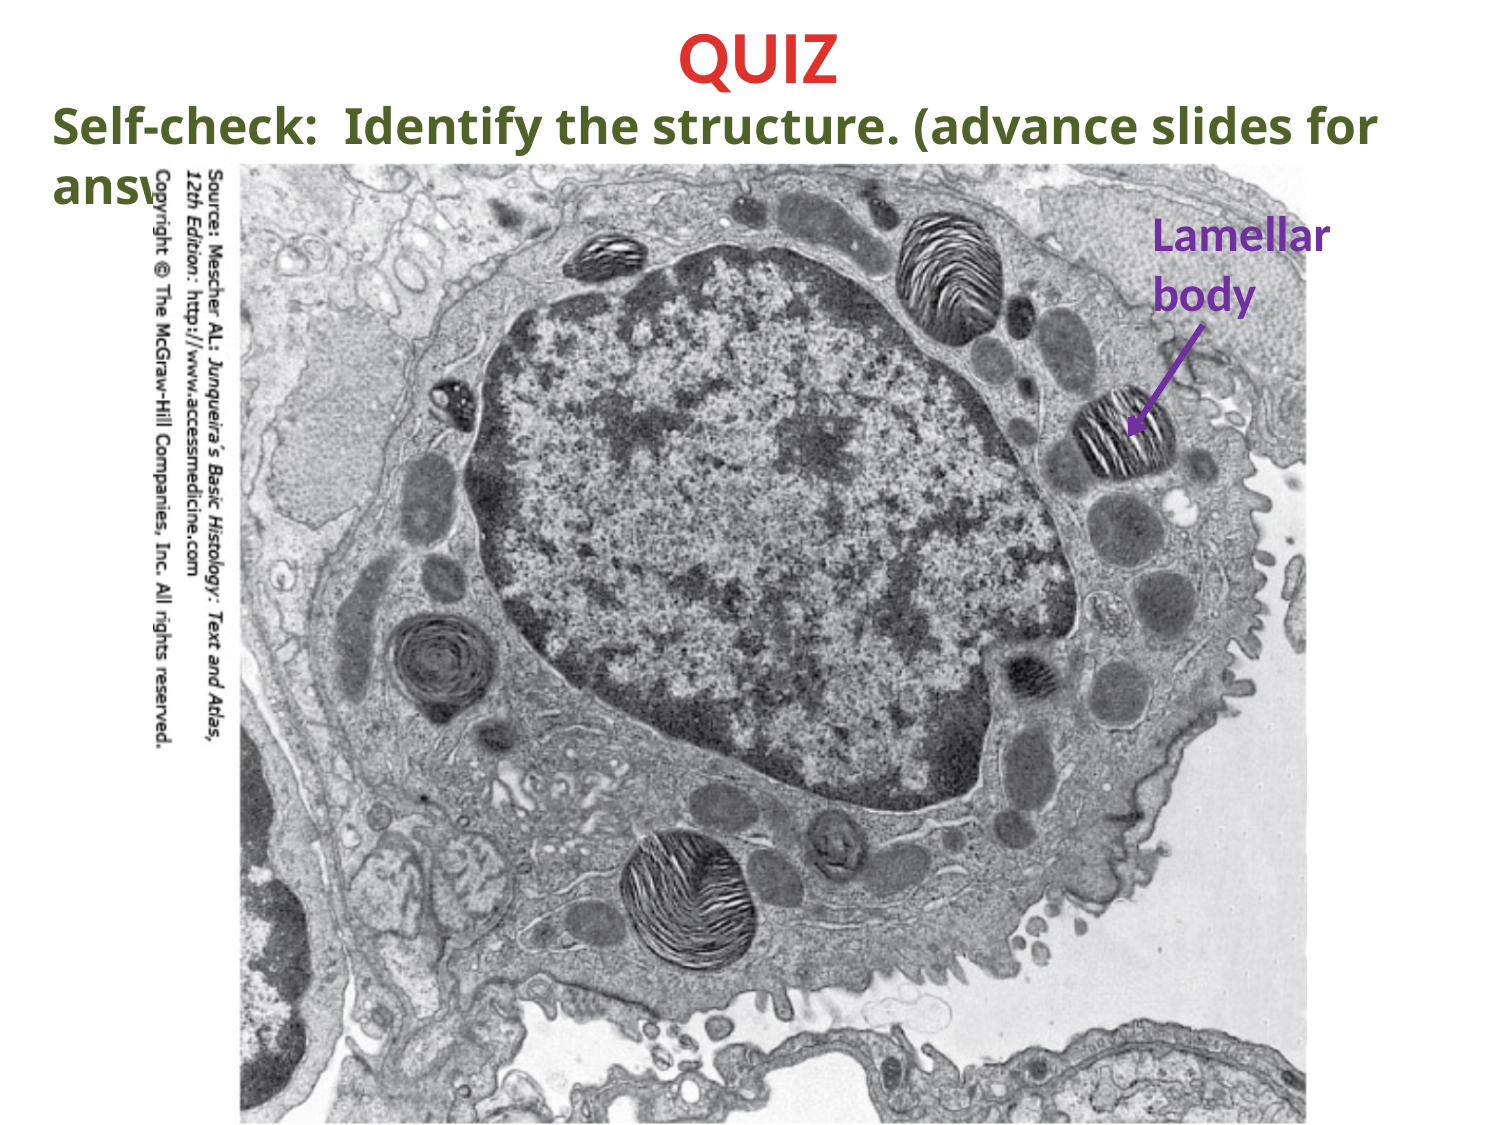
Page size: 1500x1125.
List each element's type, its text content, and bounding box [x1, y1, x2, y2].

picture [154, 66, 1307, 1125]
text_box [1127, 324, 1203, 438]
text_box QUIZ [30, 0, 1487, 106]
text_box Self-check: Identify the structure. (advance slides for answers) [37, 106, 243, 223]
text_box Lamellar body [1216, 194, 1454, 329]
text_box Self-check: Identify the structure. (advance slides for answers) [1216, 106, 1463, 223]
